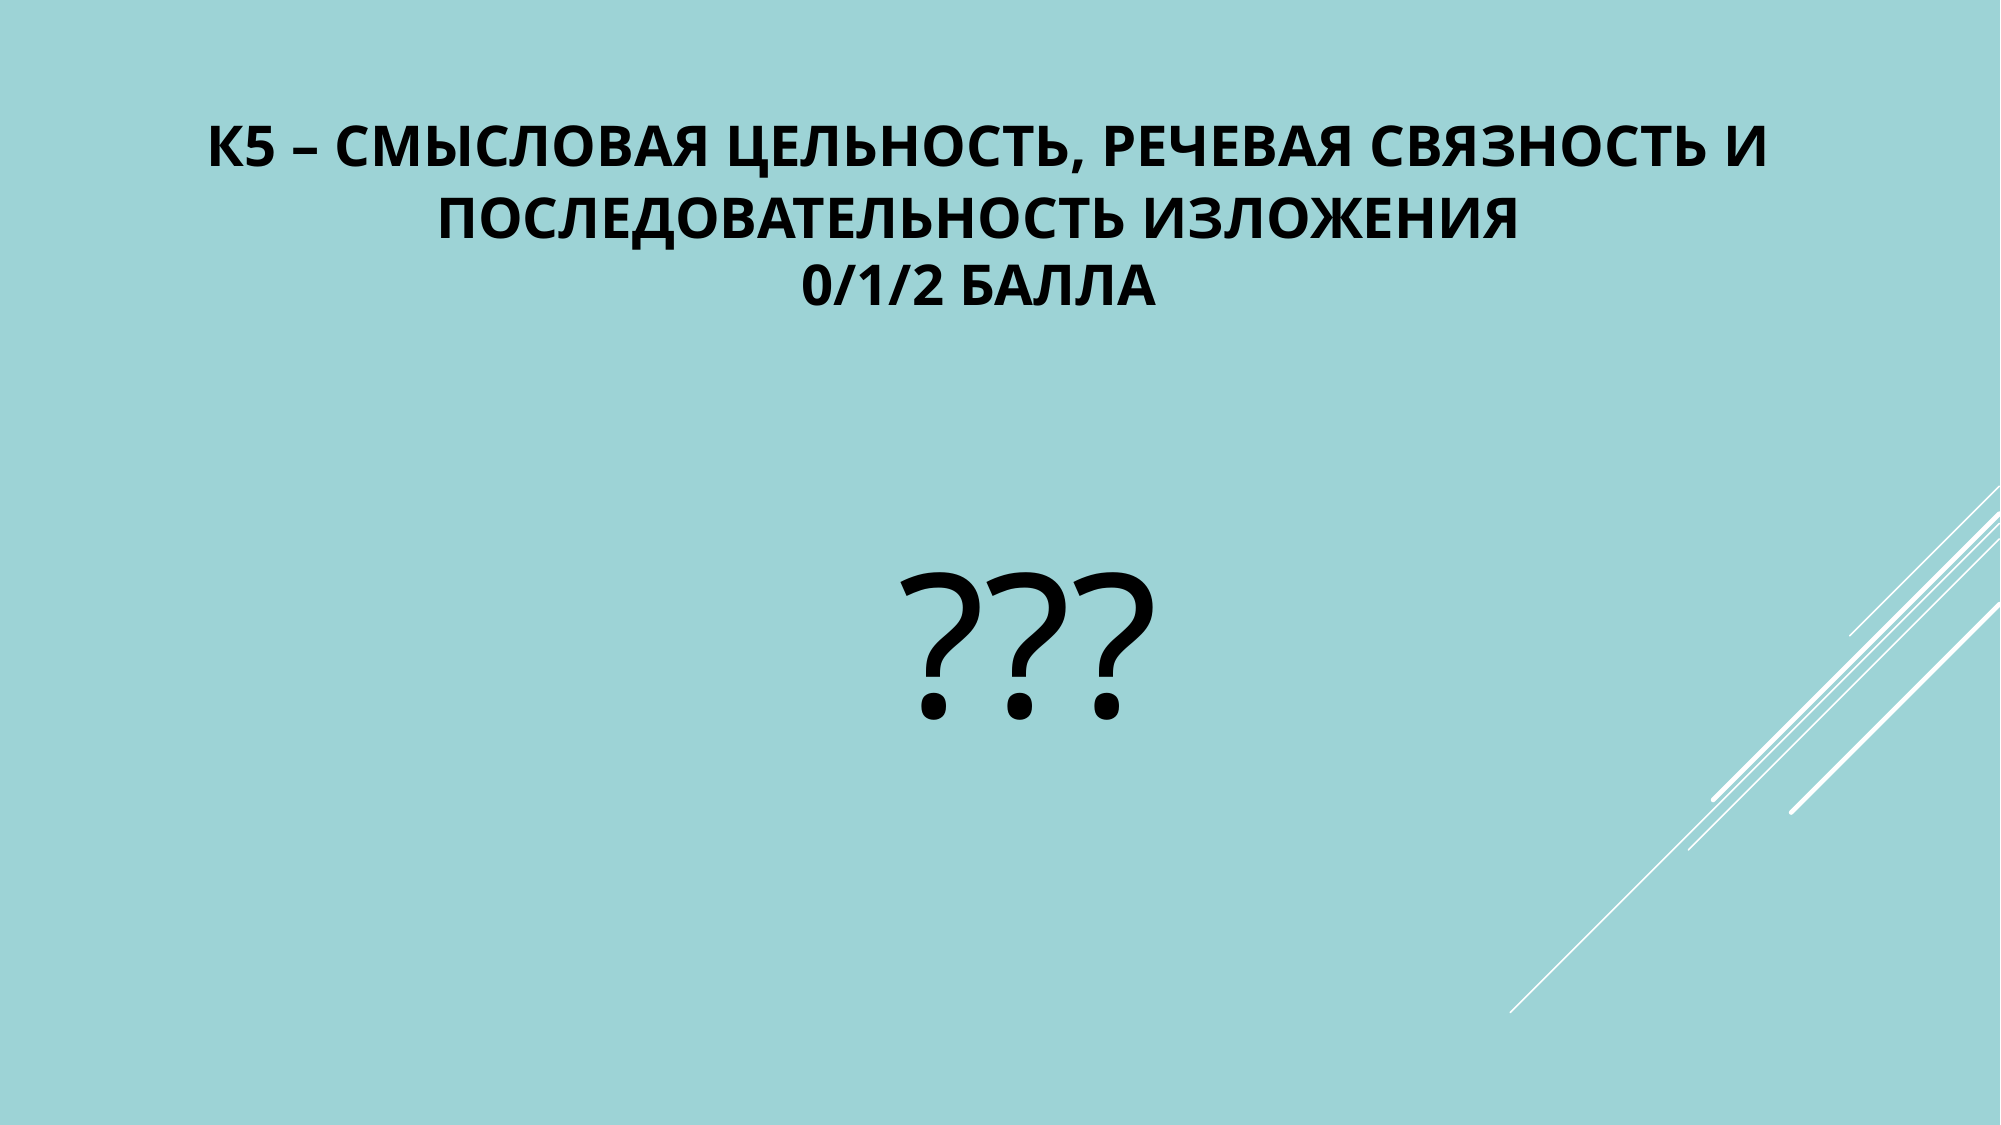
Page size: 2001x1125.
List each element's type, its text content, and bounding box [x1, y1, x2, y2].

list ??? [144, 369, 1825, 1034]
title К5 – Смысловая цельность, речевая связность и последовательность изложения 0/1/2 балла [144, 80, 1814, 328]
